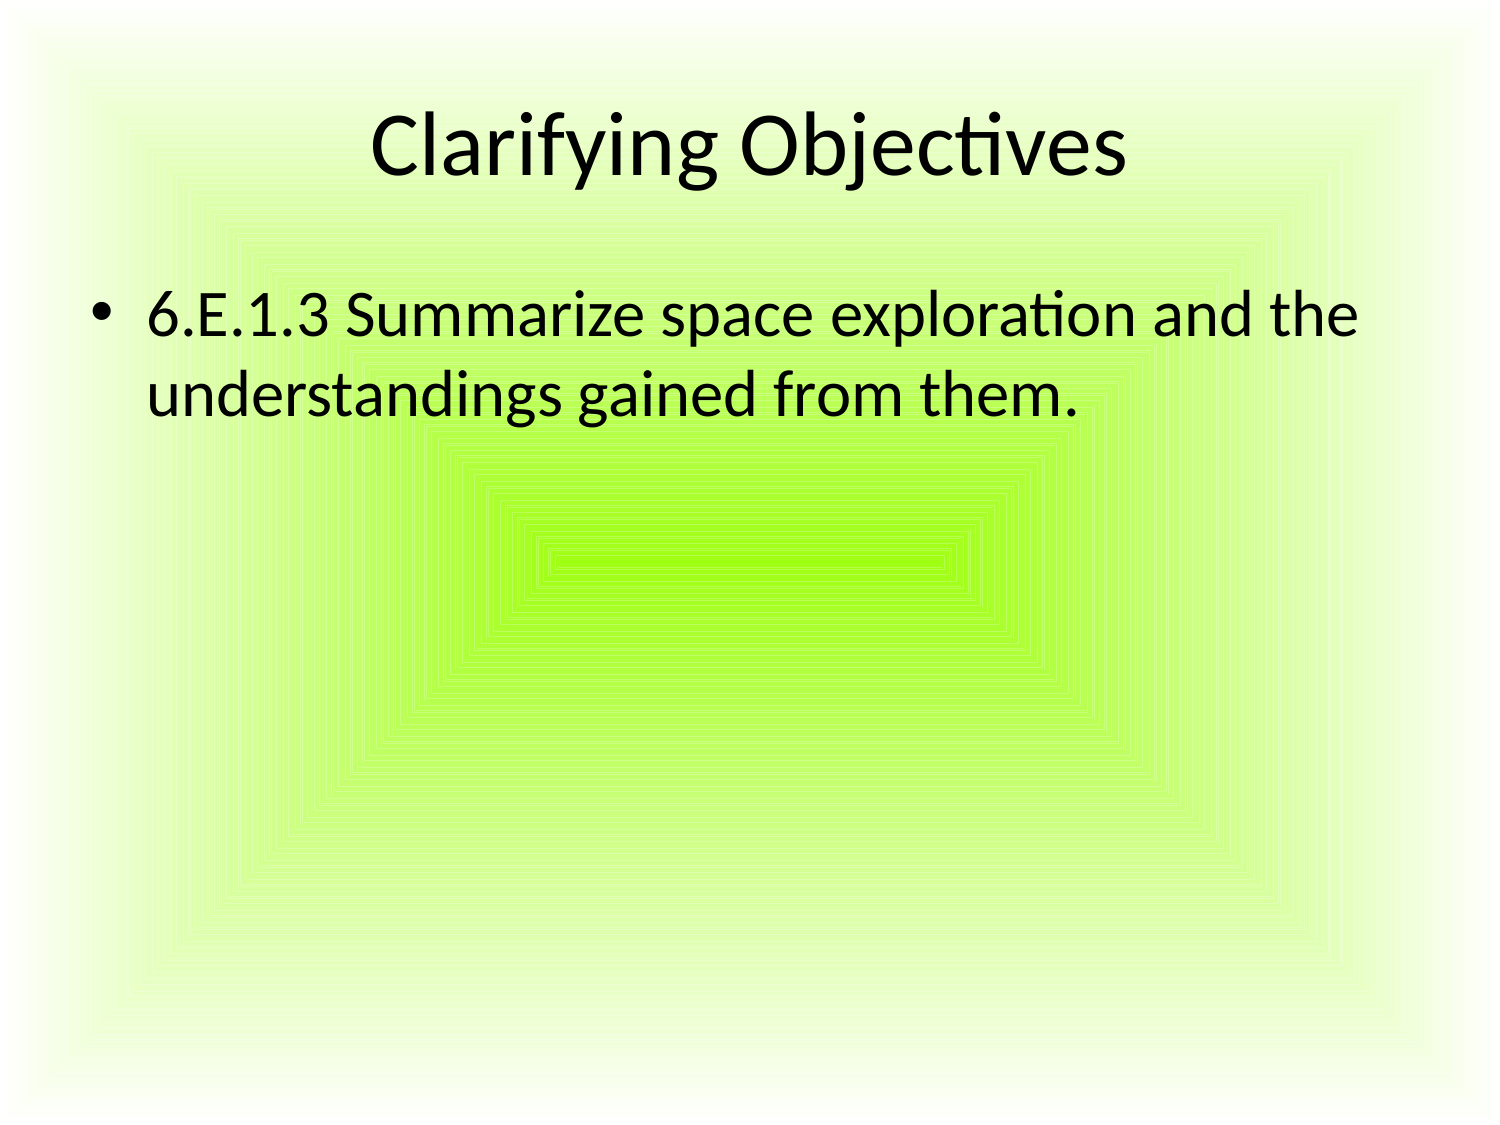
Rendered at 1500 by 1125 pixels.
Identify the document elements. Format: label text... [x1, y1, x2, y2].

title Clarifying Objectives [75, 45, 1425, 233]
list 6.E.1.3 Summarize space exploration and the understandings gained from them. [75, 262, 1425, 1005]
